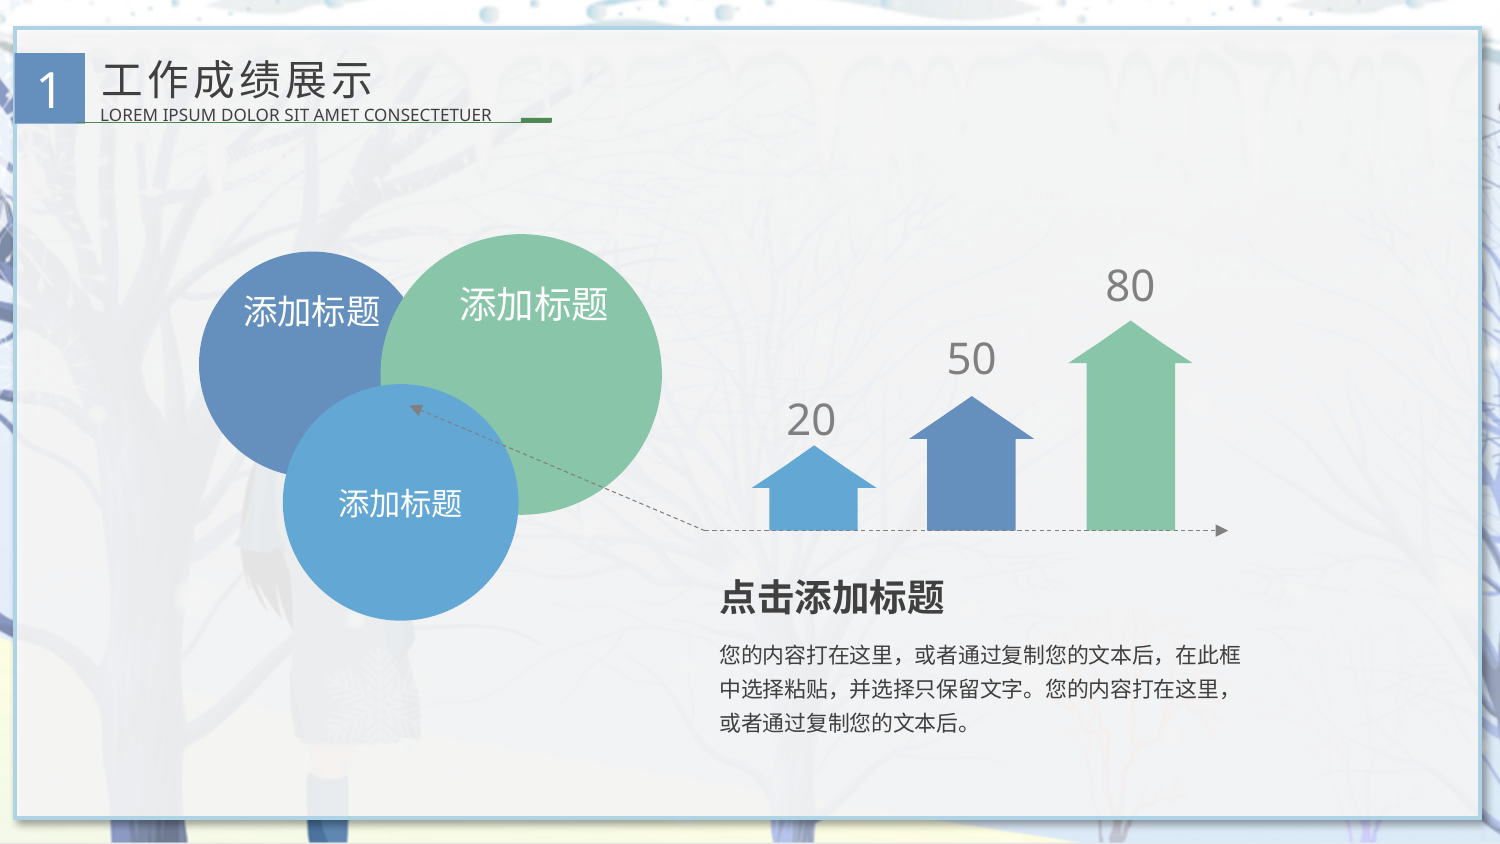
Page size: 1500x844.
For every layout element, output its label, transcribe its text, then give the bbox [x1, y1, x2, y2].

text_box LOREM IPSUM DOLOR SIT AMET CONSECTETUER [85, 96, 520, 122]
text_box 1 [13, 52, 86, 125]
text_box 20 [771, 383, 852, 452]
text_box 50 [931, 323, 1012, 391]
text_box 添加标题 [380, 234, 662, 405]
text_box 添加标题 [282, 384, 516, 621]
text_box [751, 452, 877, 530]
text_box 80 [1090, 250, 1171, 318]
text_box LOREM IPSUM DOLOR SIT AMET CONSECTETUER [85, 123, 520, 132]
text_box [1068, 320, 1193, 530]
text_box 您的内容打在这里，或者通过复制您的文本后，在此框中选择粘贴，并选择只保留文字。您的内容打在这里，或者通过复制您的文本后。 [704, 626, 1271, 744]
text_box 点击添加标题 [704, 575, 1048, 626]
text_box [909, 396, 1035, 530]
picture [0, 0, 1500, 844]
text_box 工作成绩展示 [86, 33, 461, 96]
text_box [409, 405, 705, 531]
text_box [520, 117, 553, 123]
text_box 添加标题 [199, 251, 403, 475]
